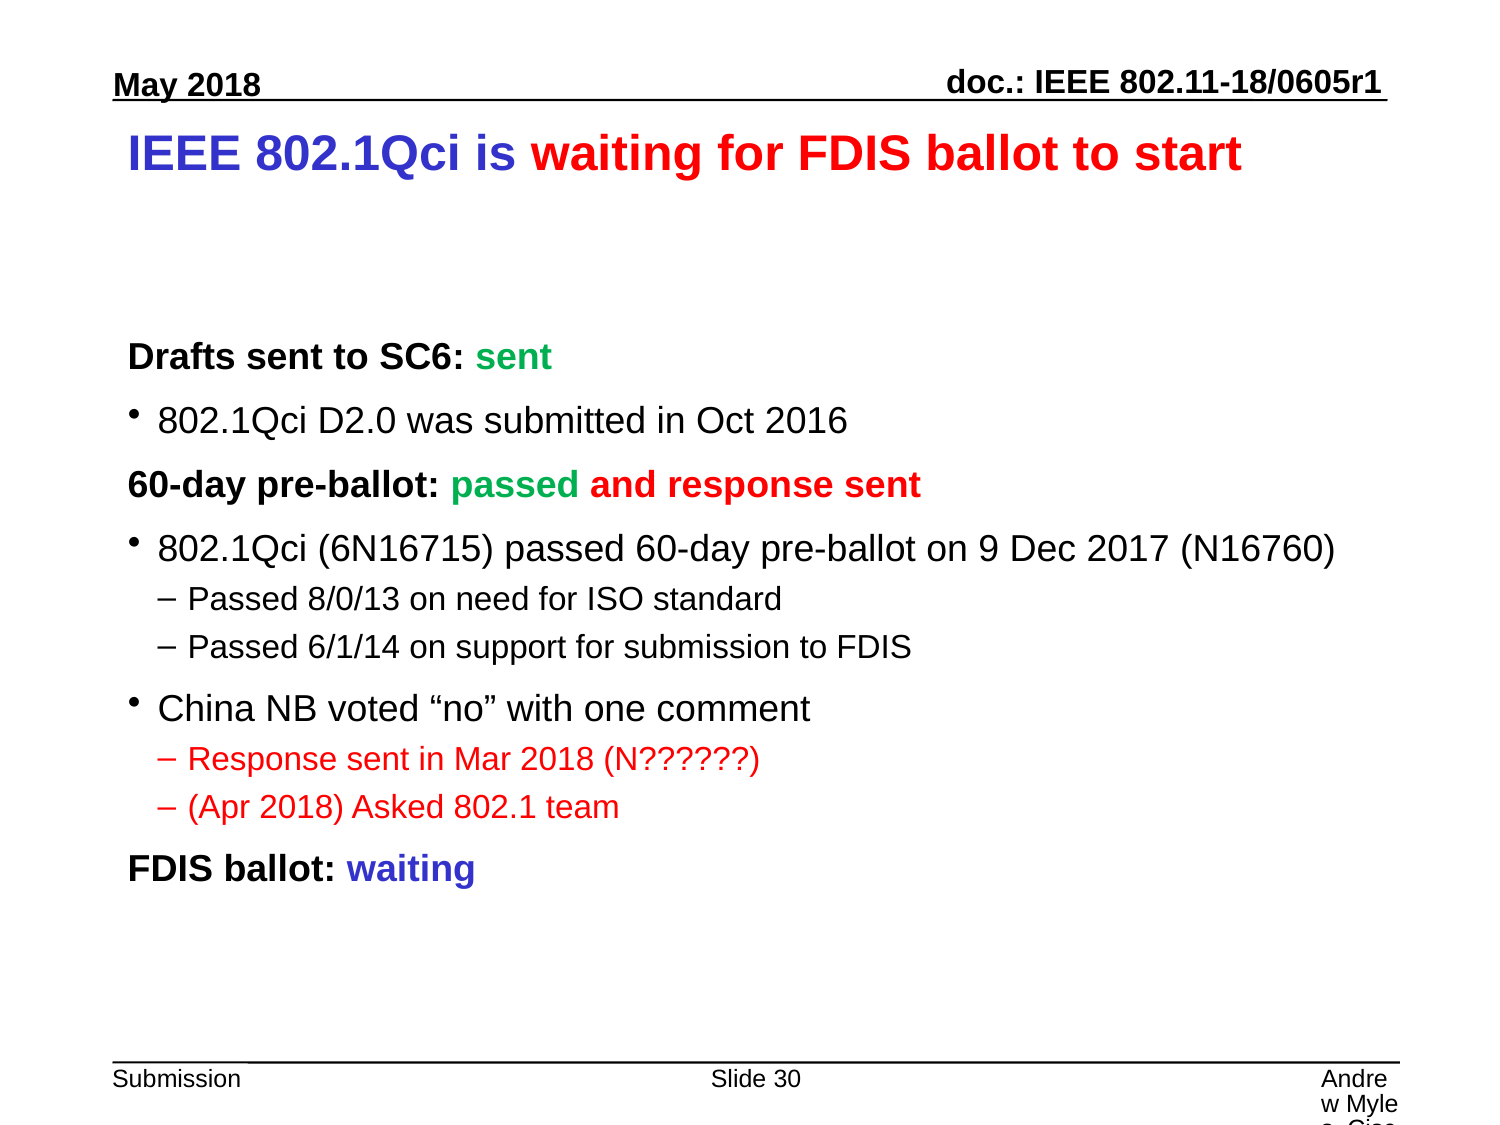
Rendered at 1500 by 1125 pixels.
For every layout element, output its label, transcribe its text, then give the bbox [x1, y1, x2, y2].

list Drafts sent to SC6: sent 802.1Qci D2.0 was submitted in Oct 2016 60-day pre-ballot: passed and response sent 802.1Qci (6N16715) passed 60-day pre-ballot on 9 Dec 2017 (N16760) Passed 8/0/13 on need for ISO standard Passed 6/1/14 on support for submission to FDIS China NB voted “no” with one comment Response sent in Mar 2018 (N??????) (Apr 2018) Asked 802.1 team FDIS ballot: waiting [112, 324, 1388, 1000]
slide_number Slide 30 [709, 1061, 803, 1093]
footer Andrew Myles, Cisco [1320, 1061, 1402, 1093]
title IEEE 802.1Qci is waiting for FDIS ballot to start [112, 112, 1388, 288]
